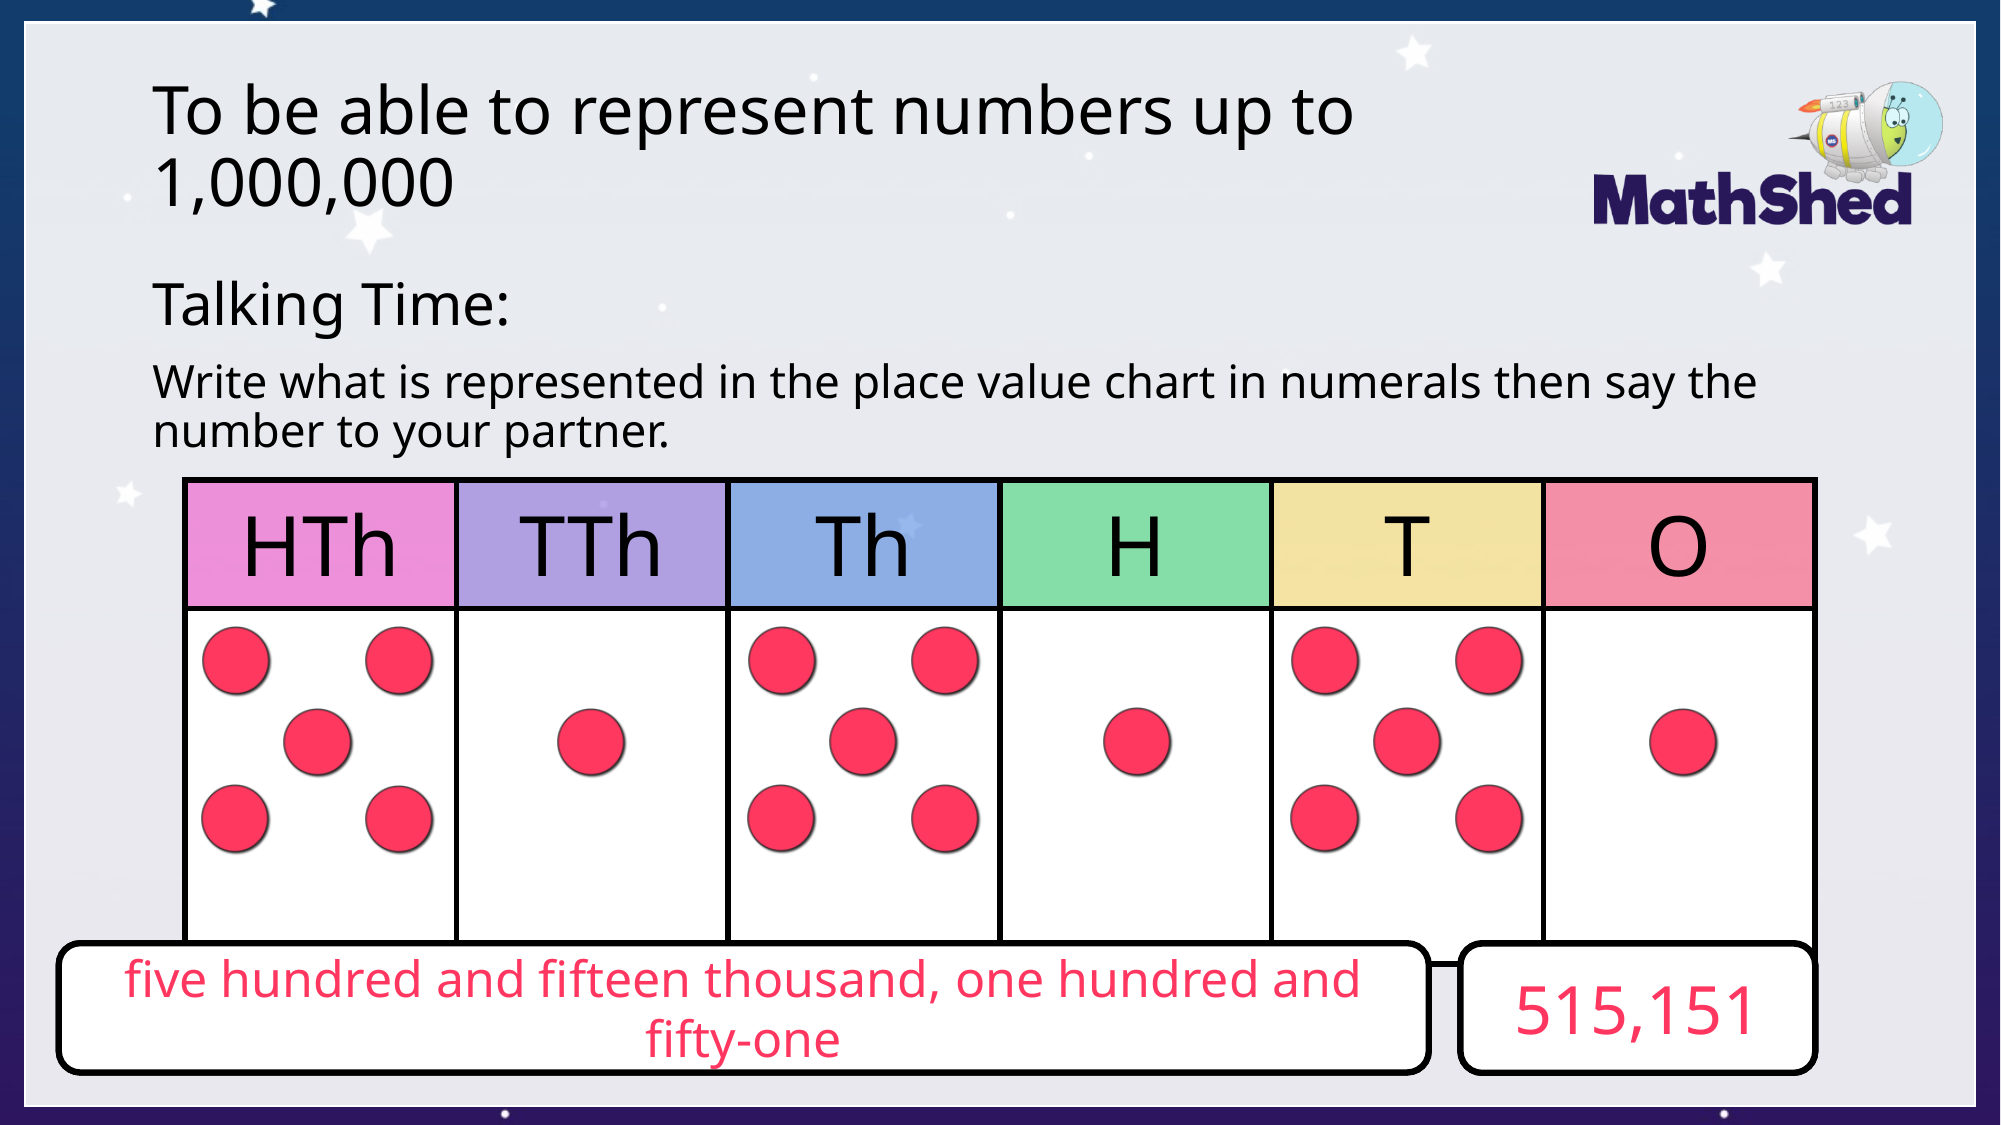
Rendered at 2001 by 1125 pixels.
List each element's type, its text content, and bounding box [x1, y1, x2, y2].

table_cell [188, 611, 454, 942]
table_header TTh [459, 483, 725, 606]
text_box five hundred and fifteen thousand, one hundred and fifty-one [57, 942, 1430, 1074]
picture [0, 0, 2001, 1125]
table_cell [1546, 611, 1812, 950]
title To be able to represent numbers up to 1,000,000 [137, 39, 1578, 258]
table_cell [459, 611, 725, 942]
list Talking Time: Write what is represented in the place value chart in numerals then say the number to your partner. [137, 267, 1863, 982]
table_header H [1003, 483, 1269, 606]
table_header Th [731, 483, 997, 606]
table_cell [1274, 611, 1541, 961]
table_header HTh [188, 483, 454, 606]
table_cell [731, 611, 997, 942]
table_cell [1003, 611, 1269, 942]
table_header T [1274, 483, 1541, 606]
table_header O [1546, 483, 1812, 606]
text_box 515,151 [1459, 942, 1817, 1074]
